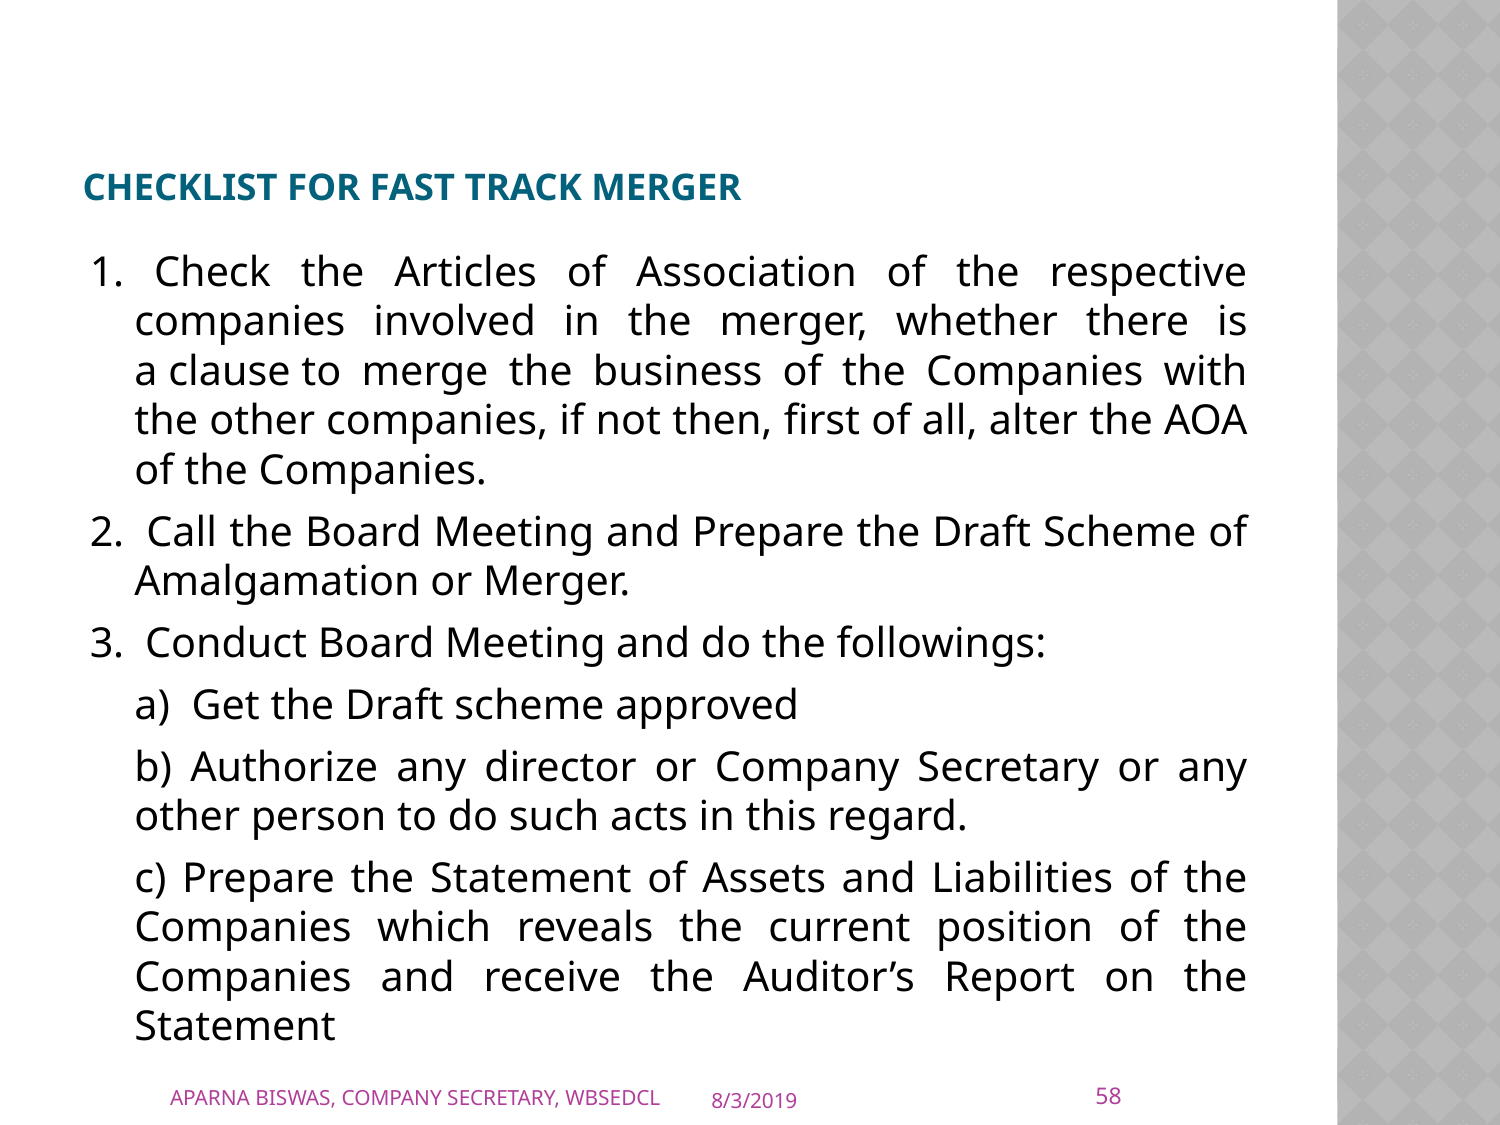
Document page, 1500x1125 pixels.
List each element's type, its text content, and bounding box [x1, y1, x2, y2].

title CHECKLIST FOR FAST TRACK MERGER [75, 162, 1425, 250]
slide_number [696, 1075, 1025, 1113]
footer APARNA BISWAS, COMPANY SECRETARY, WBSEDCL [75, 1075, 675, 1114]
slide_number 58 [1025, 1075, 1122, 1113]
list 1. Check the Articles of Association of the respective companies involved in the merger, whether there is a clause to merge the business of the Companies with the other companies, if not then, first of all, alter the AOA of the Companies. 2. Call the Board Meeting and Prepare the Draft Scheme of Amalgamation or Merger. 3. Conduct Board Meeting and do the followings: a) Get the Draft scheme approved b) Authorize any director or Company Secretary or any other person to do such acts in this regard. c) Prepare the Statement of Assets and Liabilities of the Companies which reveals the current position of the Companies and receive the Auditor’s Report on the Statement [75, 237, 1263, 1059]
